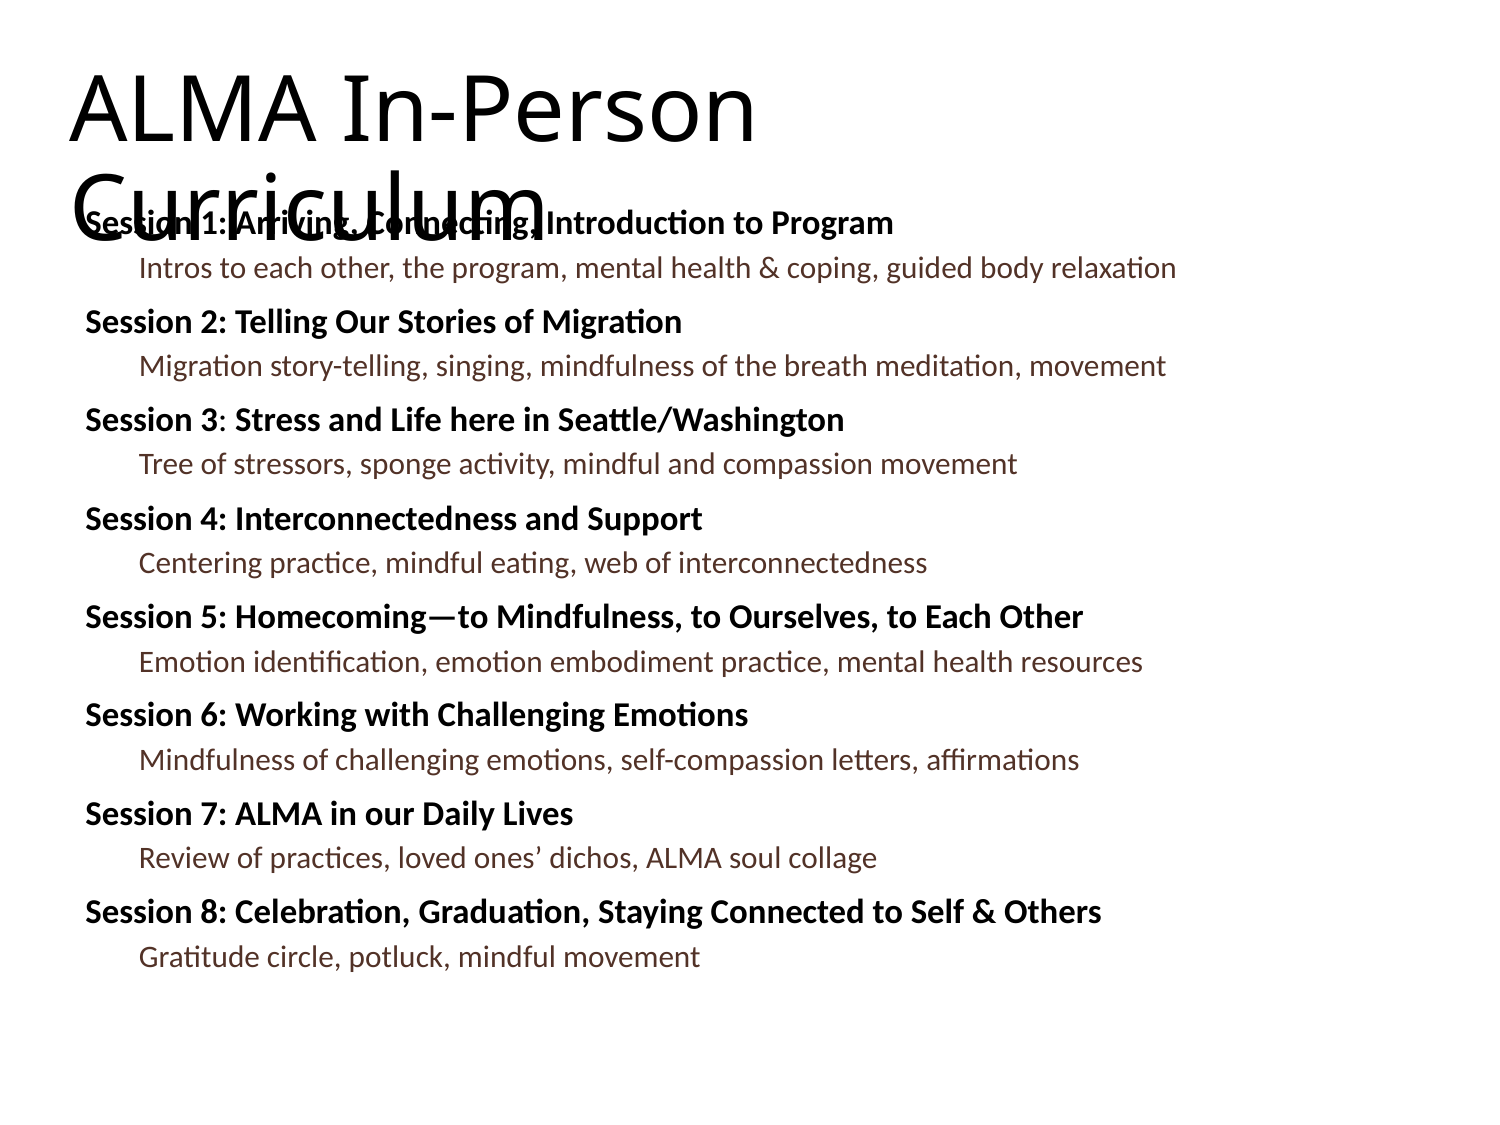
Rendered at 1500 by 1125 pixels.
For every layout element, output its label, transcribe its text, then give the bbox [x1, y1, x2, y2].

title ALMA In-Person Curriculum [54, 55, 1247, 177]
list Session 1: Arriving, Connecting, Introduction to Program Intros to each other, the program, mental health & coping, guided body relaxation Session 2: Telling Our Stories of Migration Migration story-telling, singing, mindfulness of the breath meditation, movement Session 3: Stress and Life here in Seattle/Washington Tree of stressors, sponge activity, mindful and compassion movement Session 4: Interconnectedness and Support Centering practice, mindful eating, web of interconnectedness Session 5: Homecoming—to Mindfulness, to Ourselves, to Each Other Emotion identification, emotion embodiment practice, mental health resources Session 6: Working with Challenging Emotions Mindfulness of challenging emotions, self-compassion letters, affirmations Session 7: ALMA in our Daily Lives Review of practices, loved ones’ dichos, ALMA soul collage Session 8: Celebration, Graduation, Staying Connected to Self & Others Gratitude circle, potluck, mindful movement [70, 197, 1365, 990]
